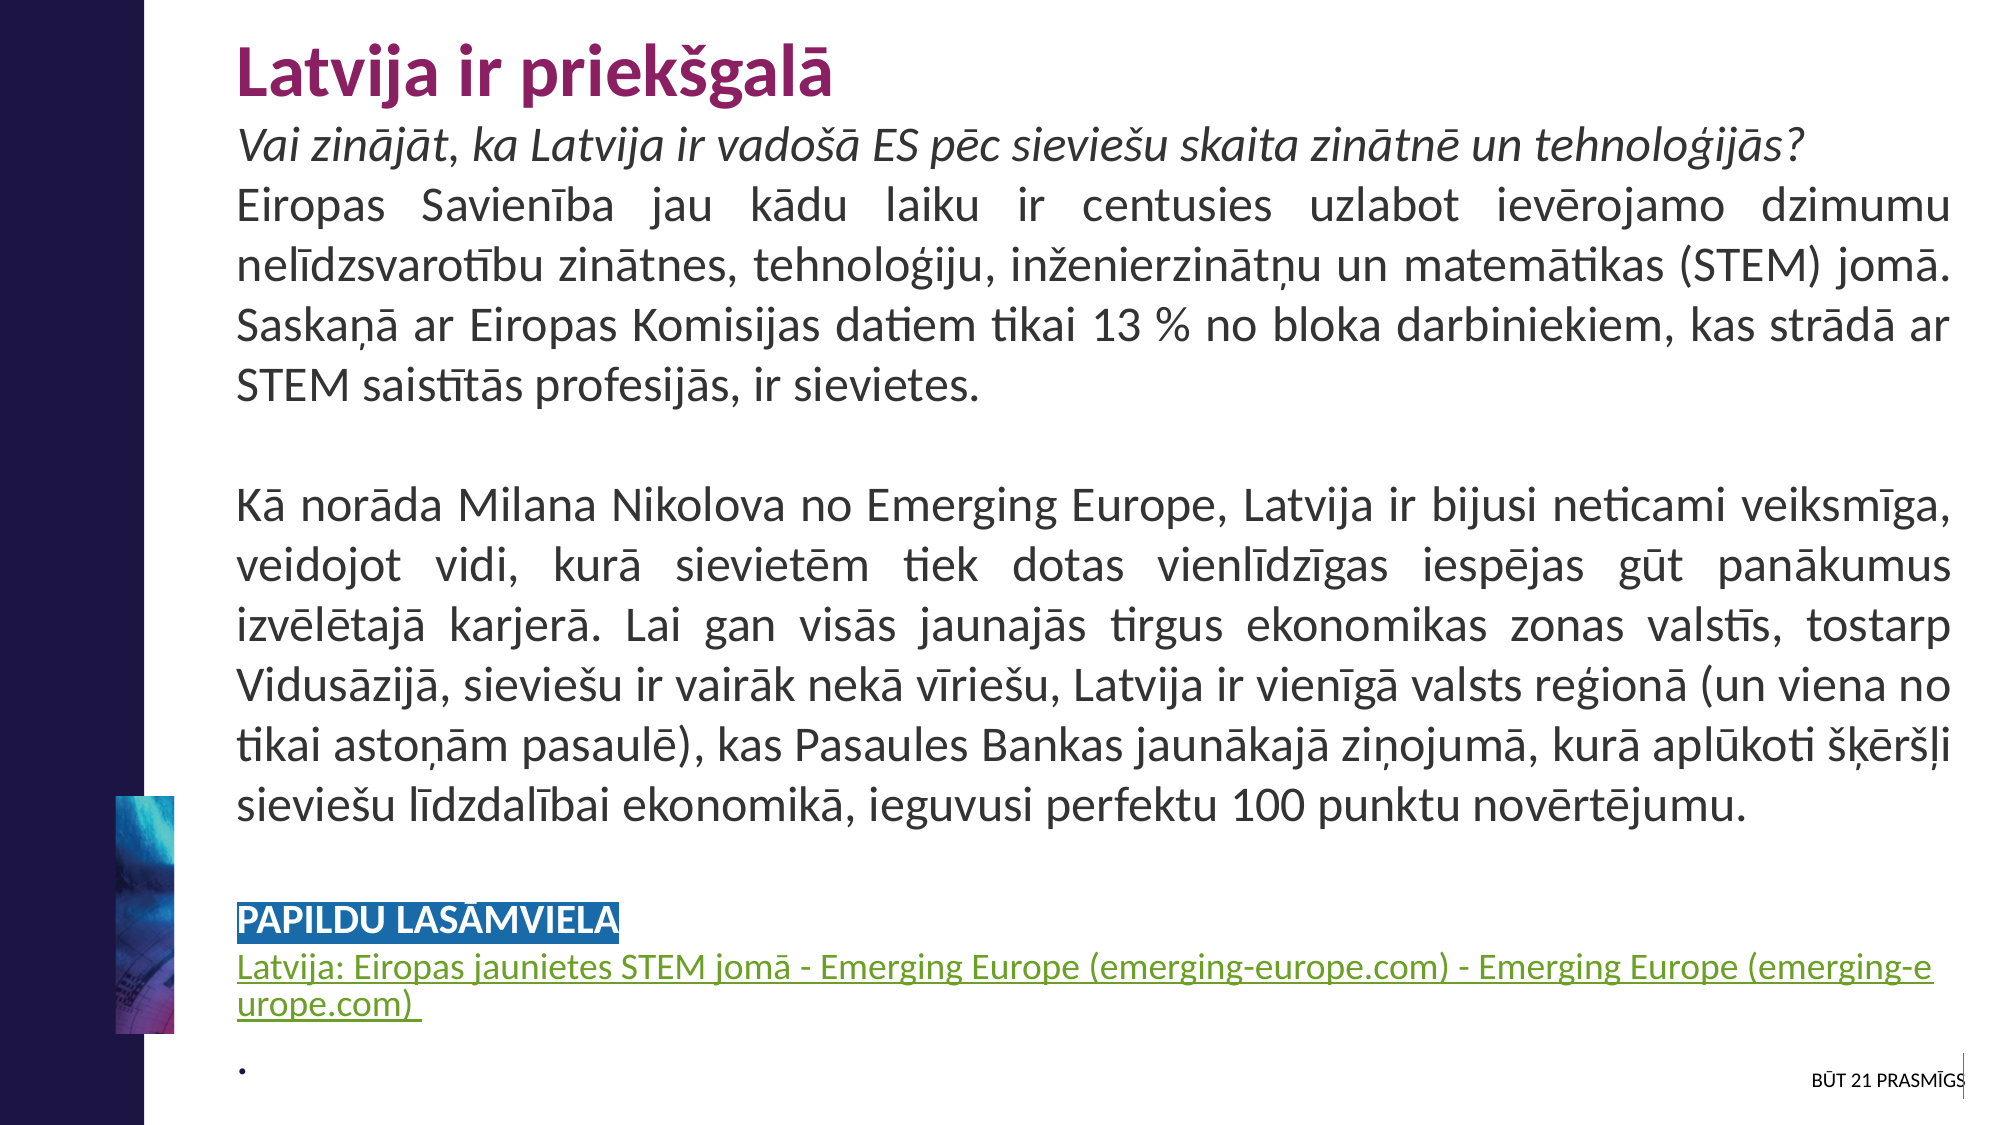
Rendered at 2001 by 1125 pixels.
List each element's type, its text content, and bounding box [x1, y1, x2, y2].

text_box [0, 0, 145, 1125]
list Latvija ir priekšgalā Vai zinājāt, ka Latvija ir vadošā ES pēc sieviešu skaita zinātnē un tehnoloģijās? Eiropas Savienība jau kādu laiku ir centusies uzlabot ievērojamo dzimumu nelīdzsvarotību zinātnes, tehnoloģiju, inženierzinātņu un matemātikas (STEM) jomā. Saskaņā ar Eiropas Komisijas datiem tikai 13 % no bloka darbiniekiem, kas strādā ar STEM saistītās profesijās, ir sievietes. Kā norāda Milana Nikolova no Emerging Europe, Latvija ir bijusi neticami veiksmīga, veidojot vidi, kurā sievietēm tiek dotas vienlīdzīgas iespējas gūt panākumus izvēlētajā karjerā. Lai gan visās jaunajās tirgus ekonomikas zonas valstīs, tostarp Vidusāzijā, sieviešu ir vairāk nekā vīriešu, Latvija ir vienīgā valsts reģionā (un viena no tikai astoņām pasaulē), kas Pasaules Bankas jaunākajā ziņojumā, kurā aplūkoti šķēršļi sieviešu līdzdalībai ekonomikā, ieguvusi perfektu 100 punktu novērtējumu. PAPILDU LASĀMVIELA Latvija: Eiropas jaunietes STEM jomā - Emerging Europe (emerging-europe.com) - Emerging Europe (emerging-europe.com) . [221, 14, 1968, 866]
picture [26, 796, 264, 1034]
